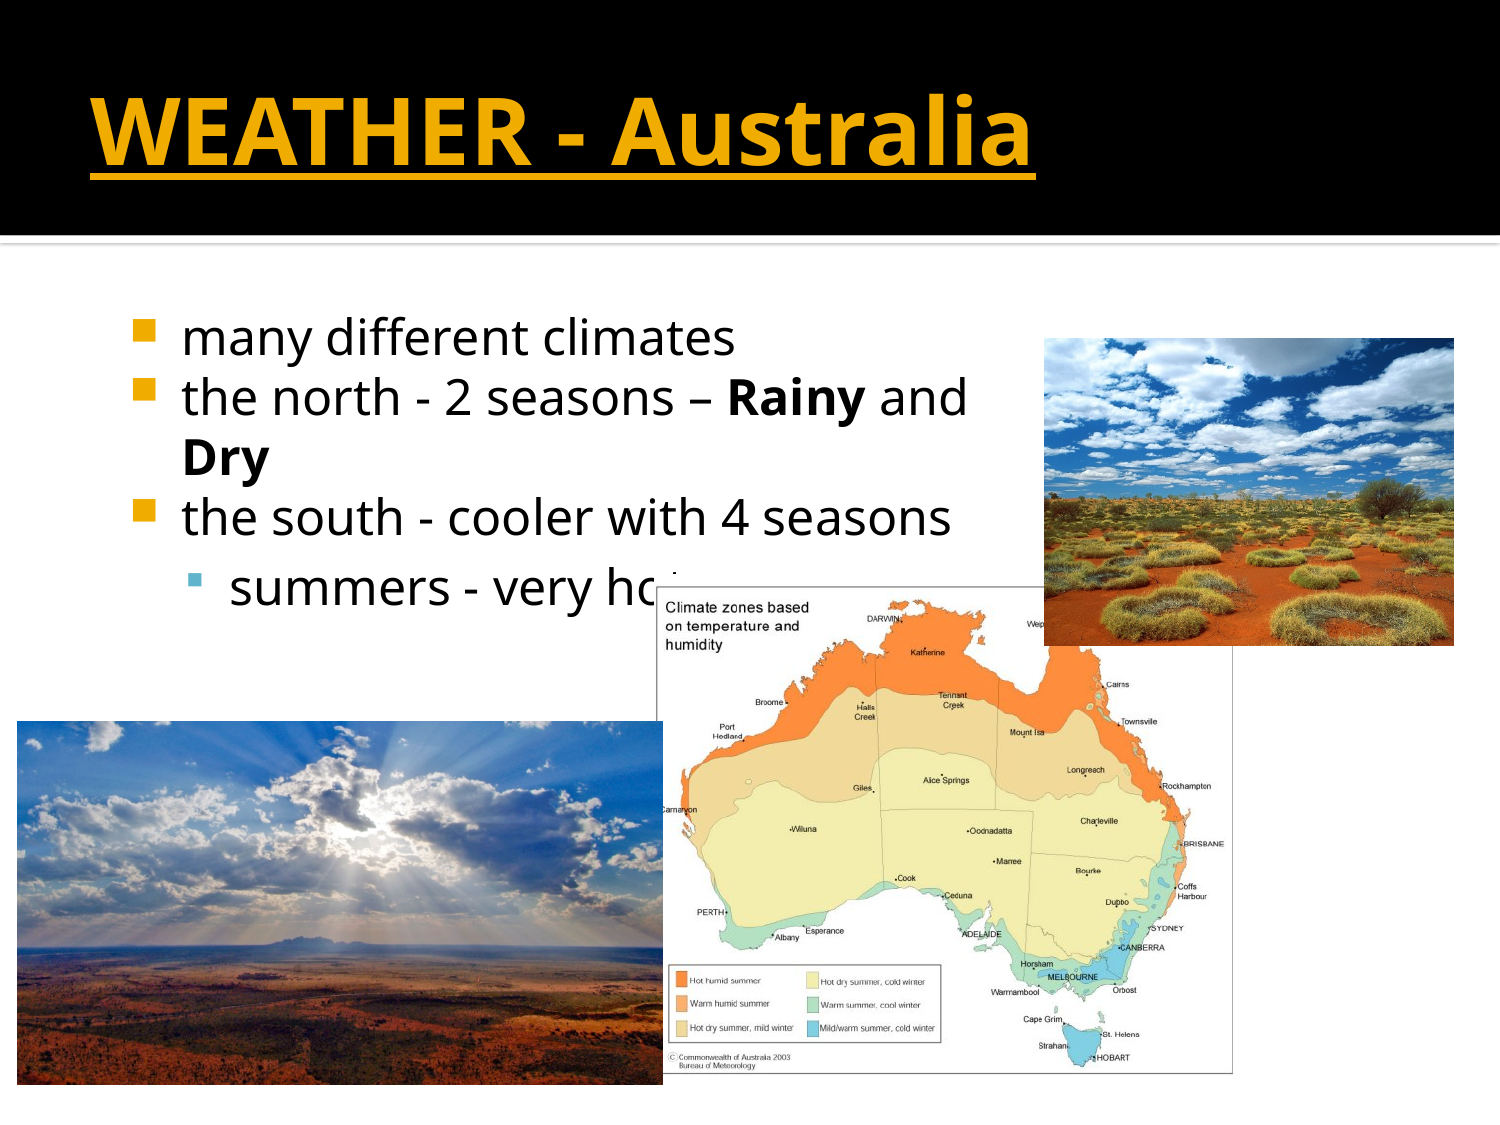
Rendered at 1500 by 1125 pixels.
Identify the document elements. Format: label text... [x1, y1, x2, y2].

title WEATHER - Australia [75, 25, 1425, 231]
list many different climates the north - 2 seasons – Rainy and Dry the south - cooler with 4 seasons summers - very hot [100, 290, 987, 719]
picture [17, 338, 1454, 1089]
